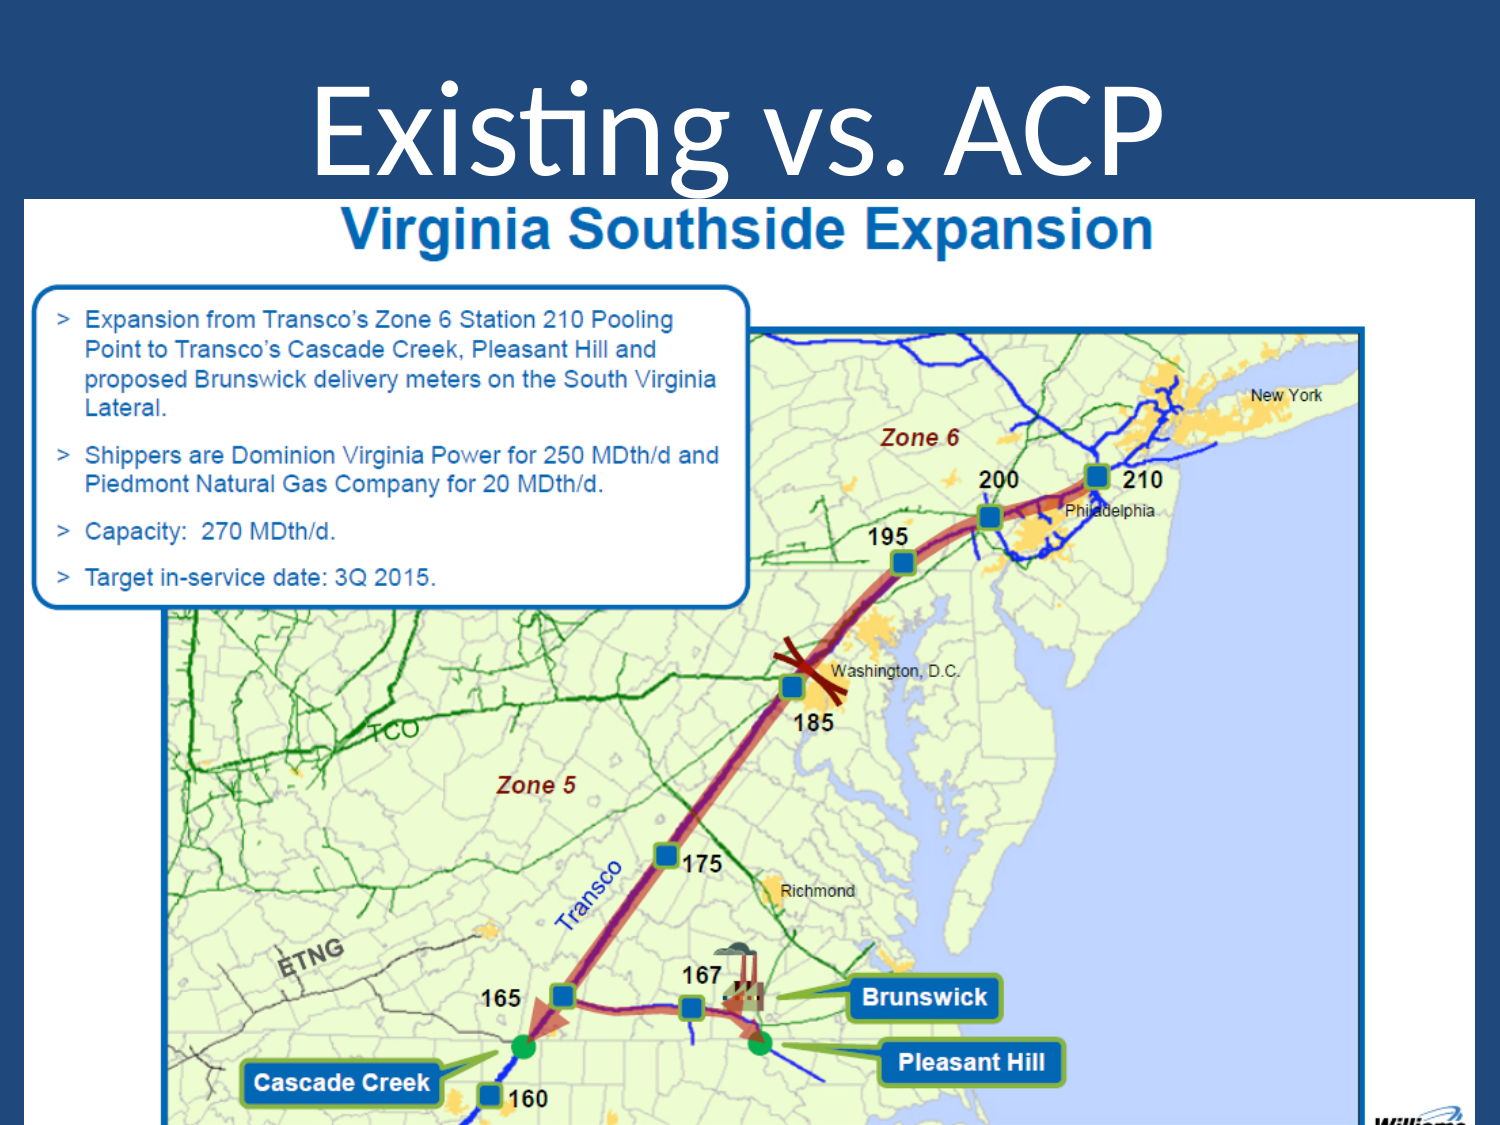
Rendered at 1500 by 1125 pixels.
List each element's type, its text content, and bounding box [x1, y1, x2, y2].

title Existing vs. ACP [99, 0, 1375, 198]
picture [24, 199, 1476, 1125]
